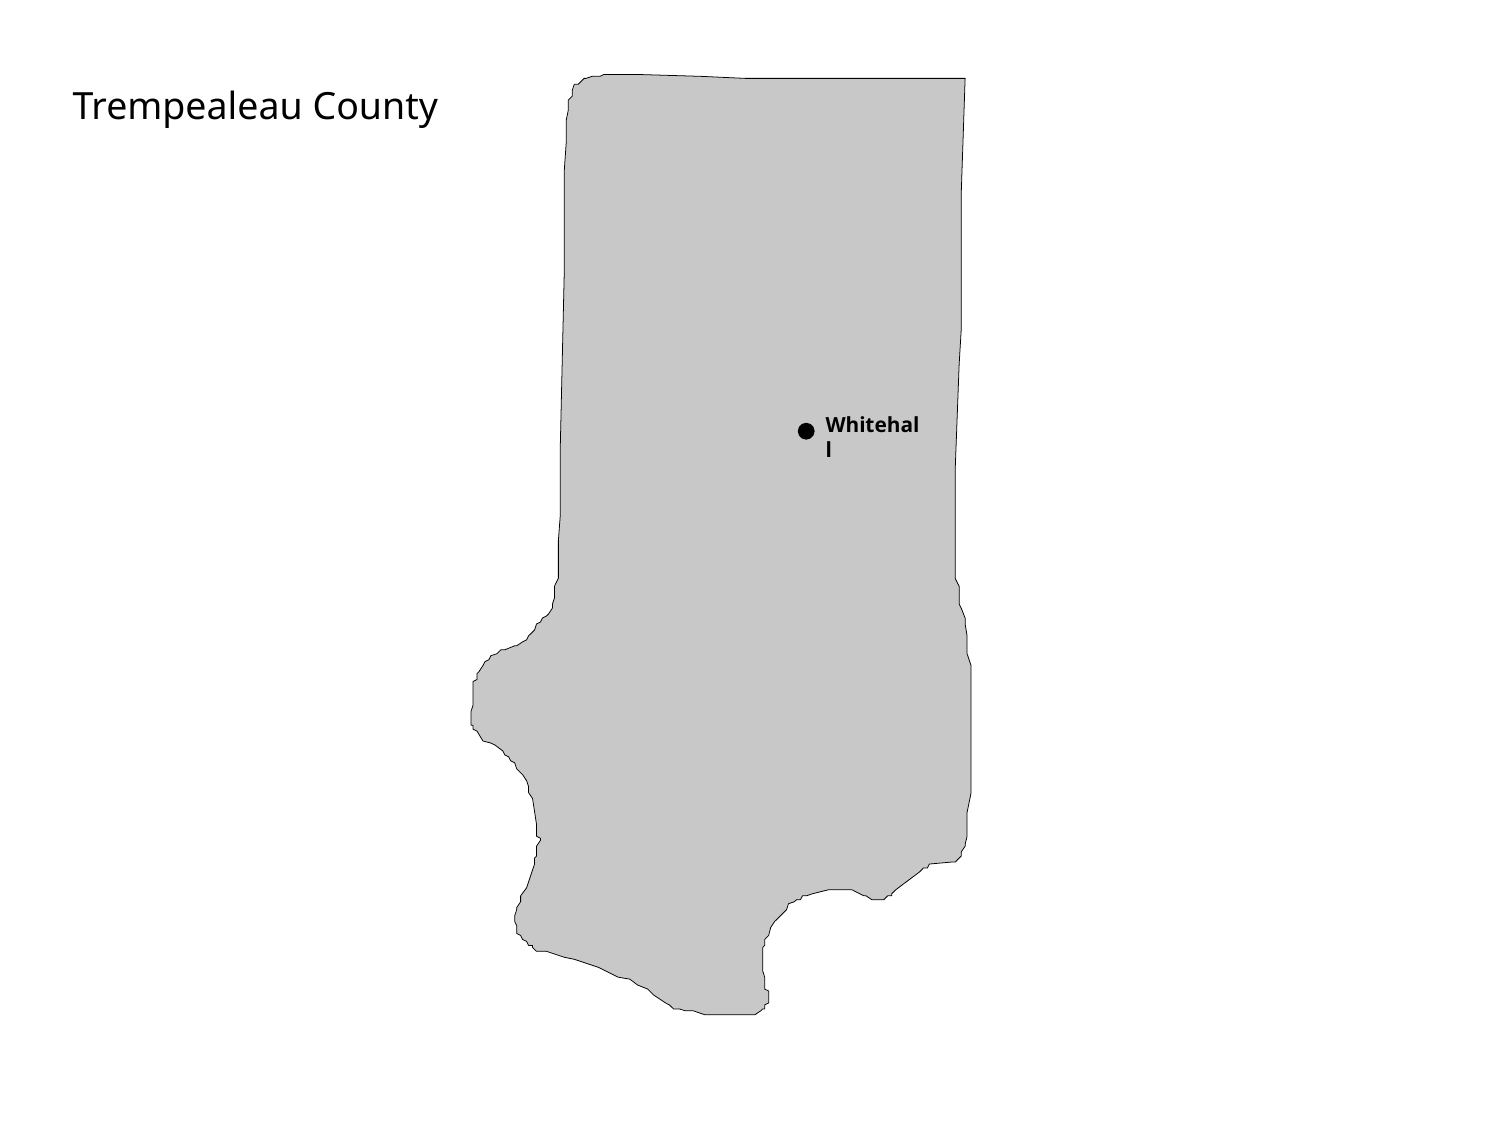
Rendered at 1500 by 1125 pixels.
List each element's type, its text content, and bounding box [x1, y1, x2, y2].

text_box [471, 74, 972, 1015]
text_box Trempealeau County [57, 74, 471, 135]
text_box [254, 0, 1188, 1121]
text_box Whitehall [810, 404, 936, 470]
text_box [797, 422, 815, 440]
